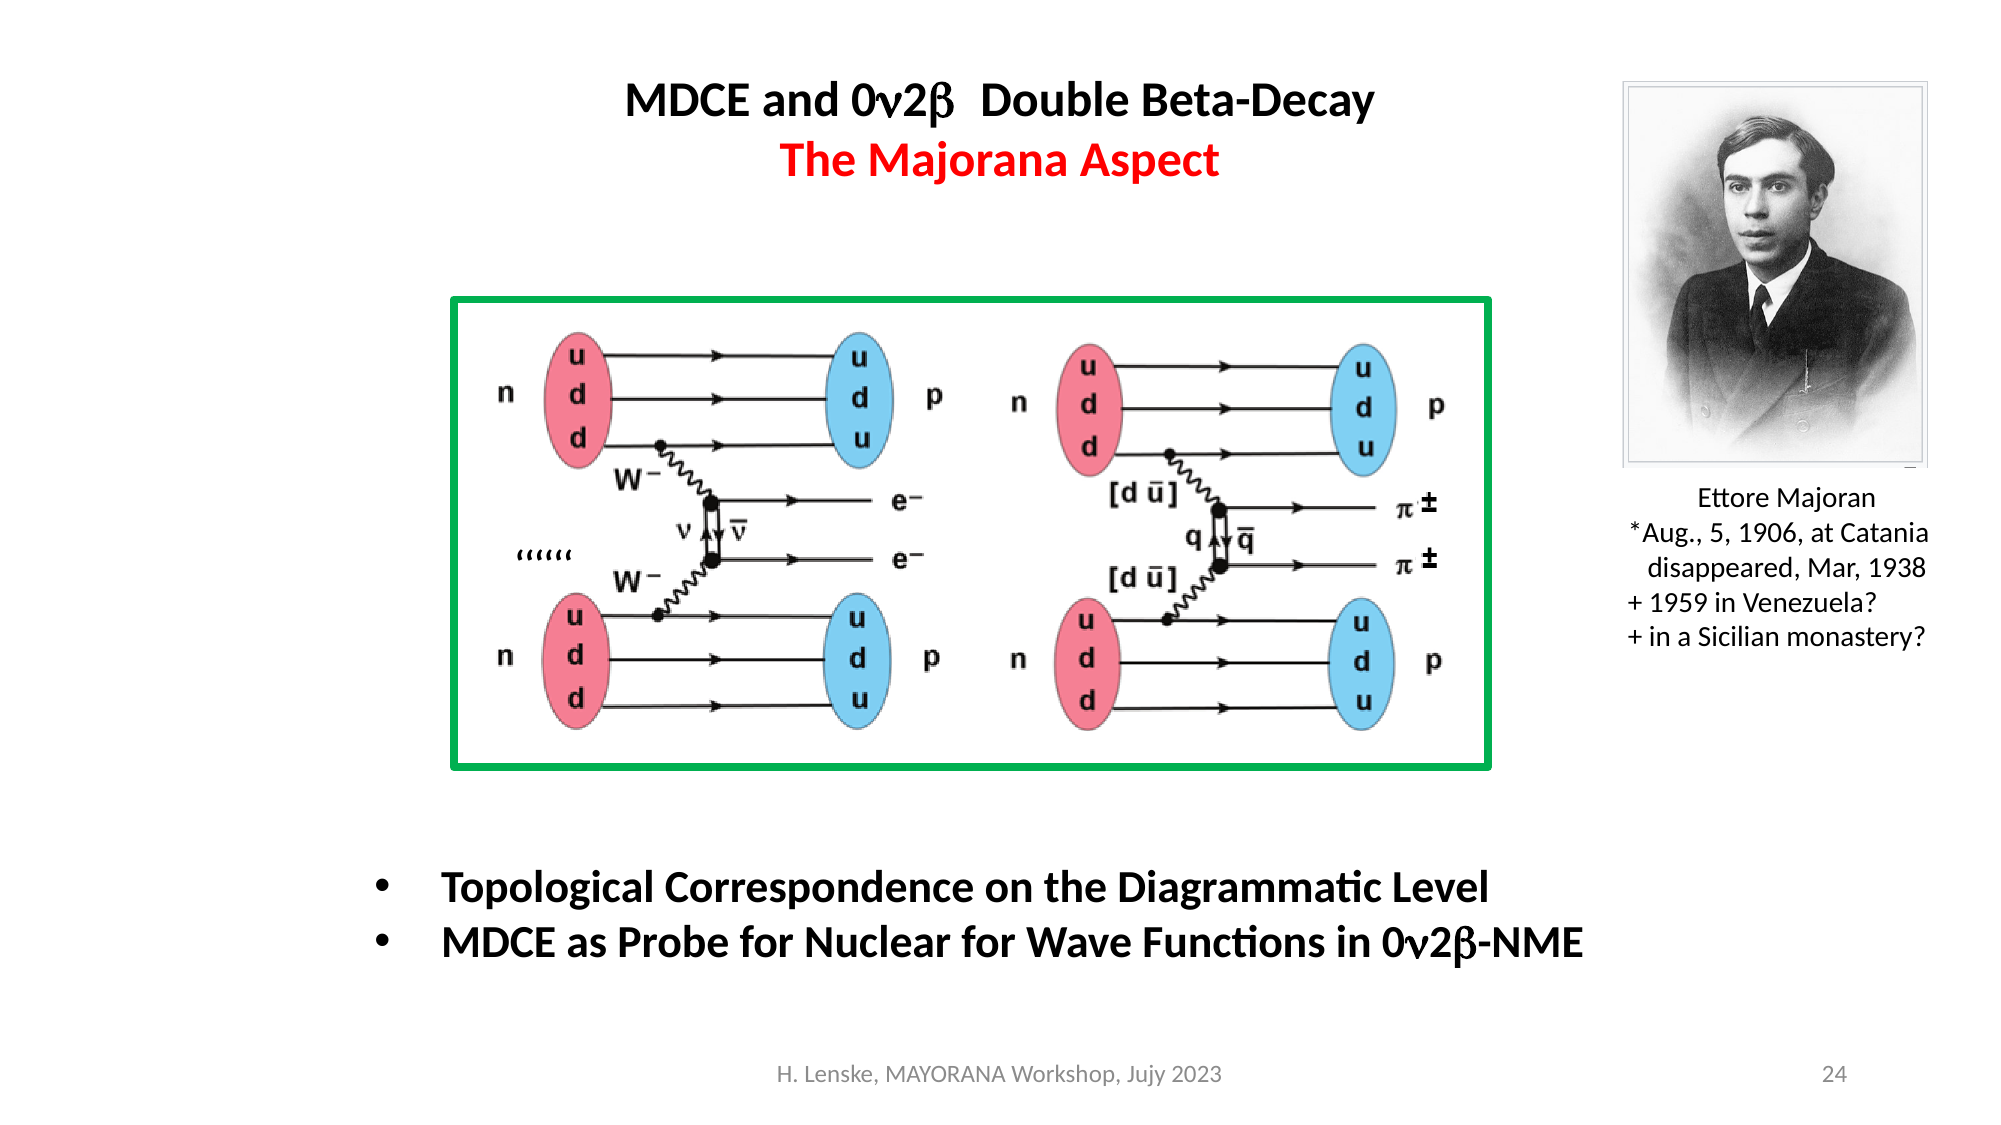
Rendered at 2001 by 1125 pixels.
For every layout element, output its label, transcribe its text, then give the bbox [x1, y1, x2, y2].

text_box Ettore Majoran *Aug., 5, 1906, at Catania disappeared, Mar, 1938 + 1959 in Venezuela? + in a Sicilian monastery? [1613, 470, 1961, 661]
text_box ‘‘‘‘‘‘ [1484, 532, 1501, 593]
picture [457, 303, 1484, 764]
picture [1613, 70, 1941, 468]
text_box Topological Correspondence on the Diagrammatic Level MDCE as Probe for Nuclear for Wave Functions in 0n2b-NME [359, 849, 1659, 975]
slide_number 24 [1412, 1042, 1863, 1103]
text_box MDCE and 0n2b Double Beta-Decay The Majorana Aspect [343, 59, 1657, 195]
footer H. Lenske, MAYORANA Workshop, Jujy 2023 [662, 1042, 1338, 1103]
